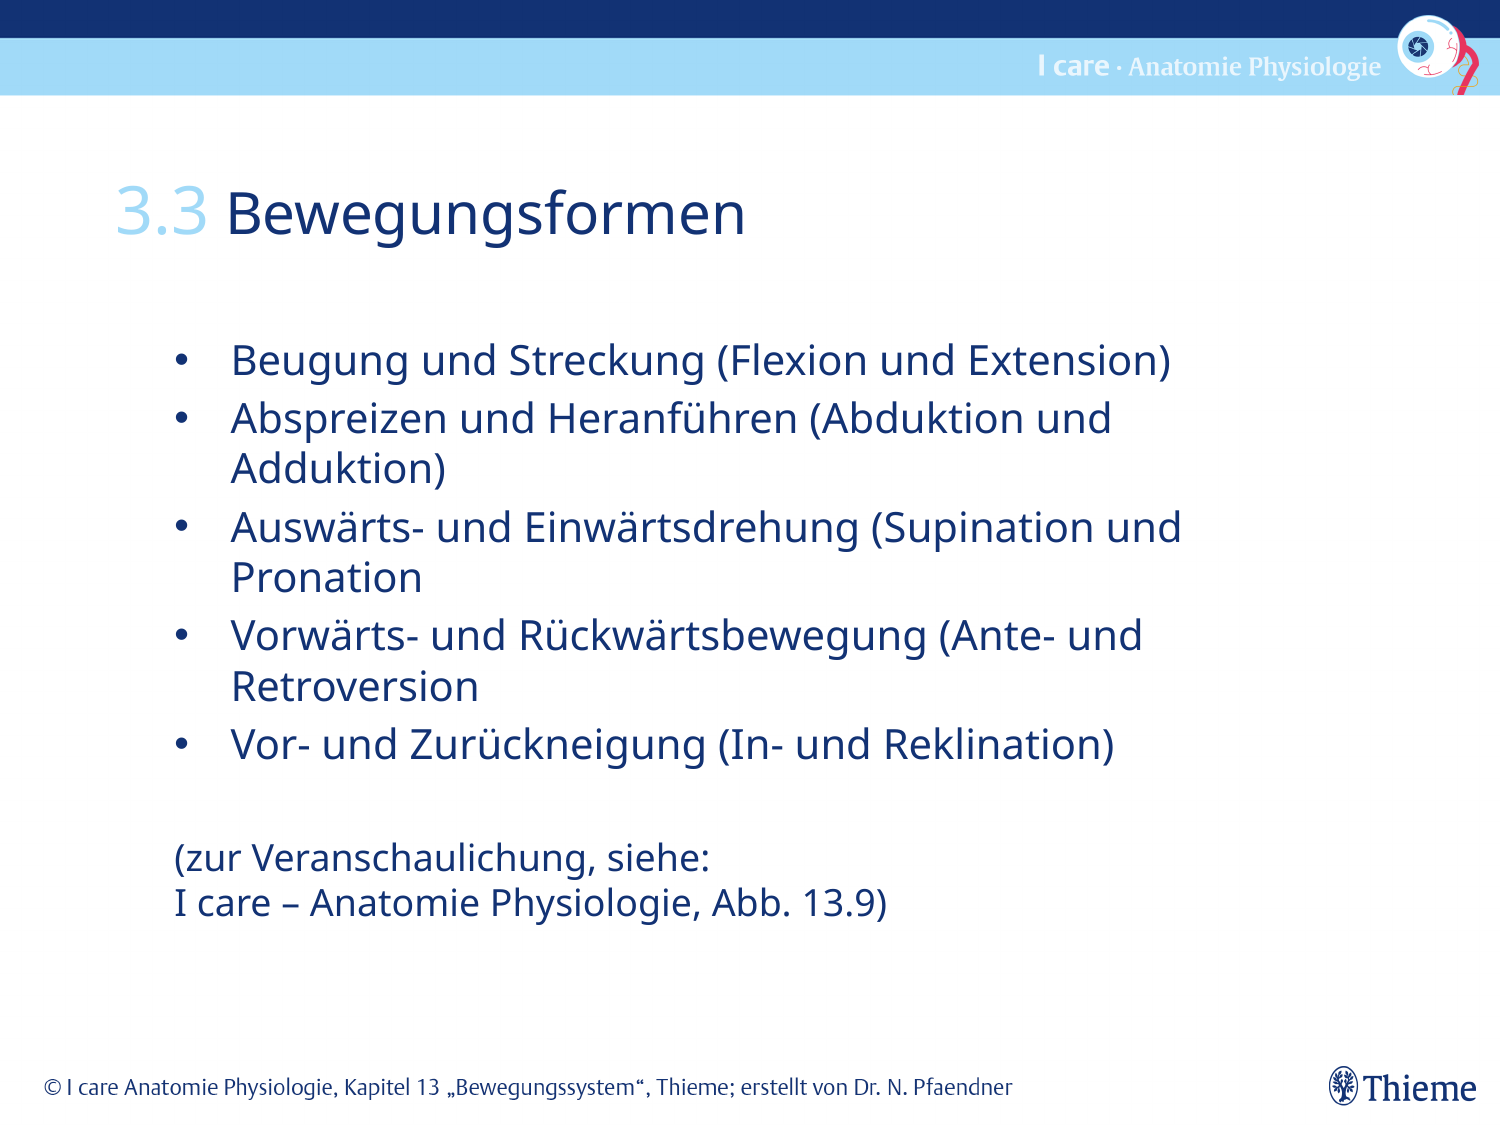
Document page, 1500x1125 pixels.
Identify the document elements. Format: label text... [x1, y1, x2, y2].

picture [0, 0, 1500, 1125]
text_box Beugung und Streckung (Flexion und Extension) Abspreizen und Heranführen (Abduktion und Adduktion) Auswärts- und Einwärtsdrehung (Supination und Pronation Vorwärts- und Rückwärtsbewegung (Ante- und Retroversion Vor- und Zurückneigung (In- und Reklination) (zur Veranschaulichung, siehe: I care – Anatomie Physiologie, Abb. 13.9) [159, 326, 1341, 988]
text_box 3.3 Bewegungsformen [100, 148, 1451, 268]
